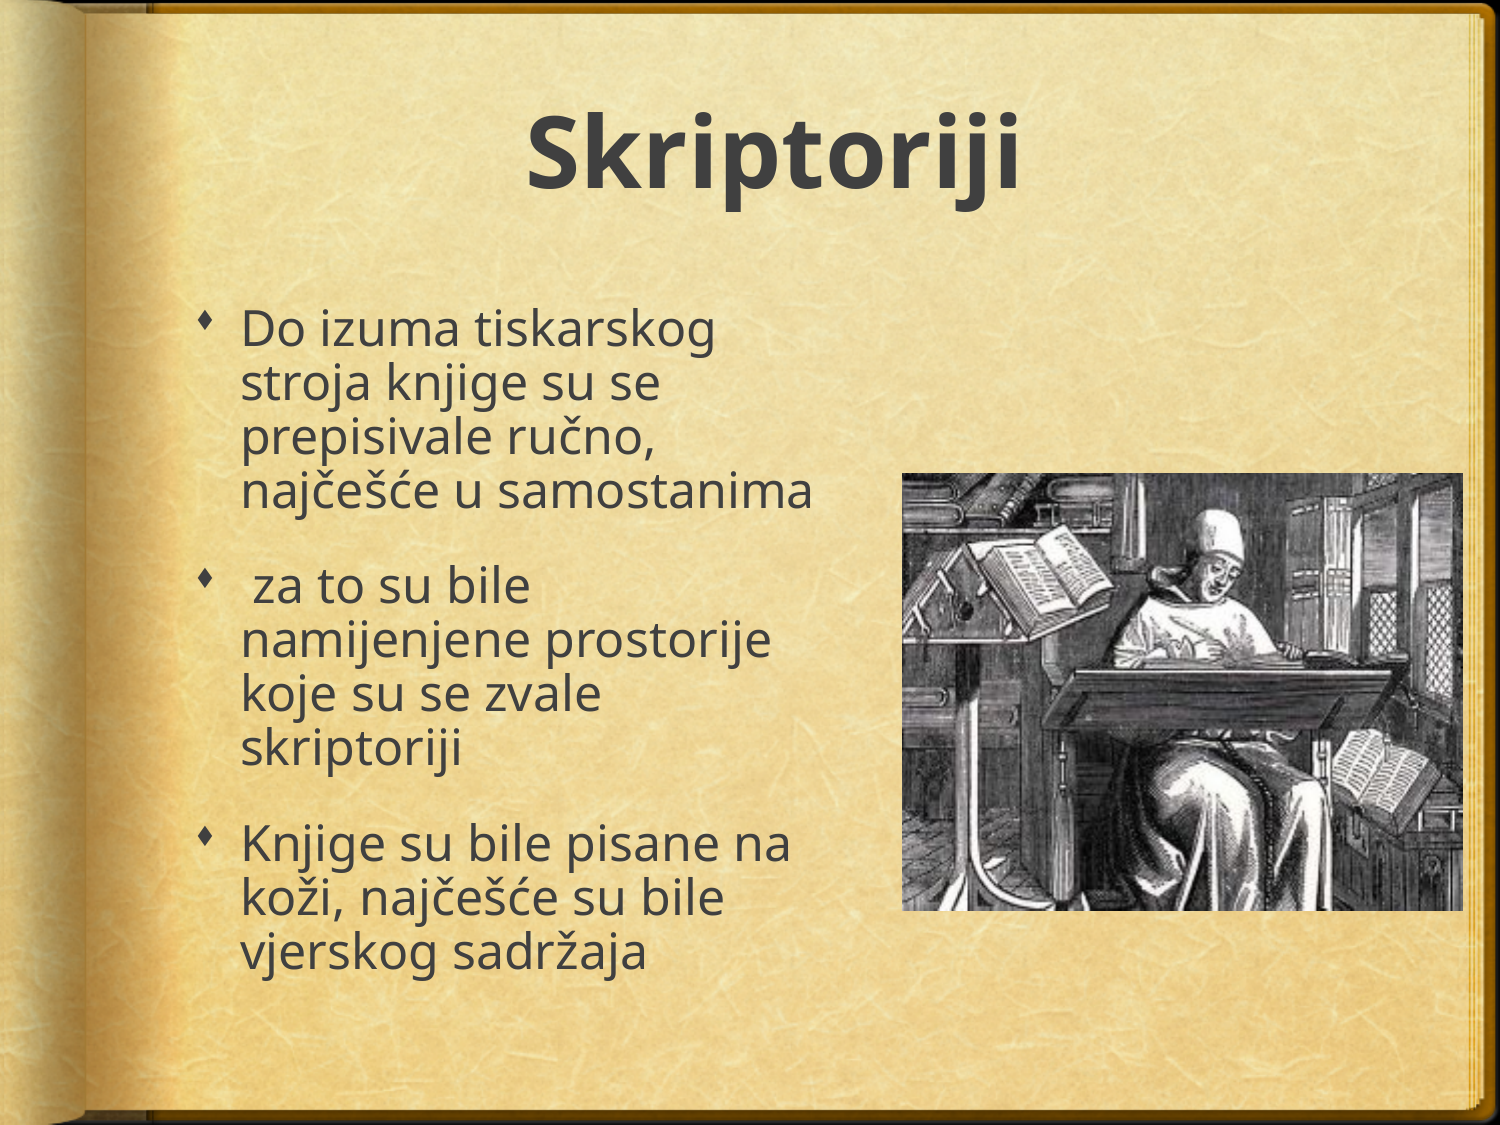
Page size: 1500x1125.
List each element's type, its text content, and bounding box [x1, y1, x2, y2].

picture [0, 0, 1500, 1125]
list Do izuma tiskarskog stroja knjige su se prepisivale ručno, najčešće u samostanima za to su bile namijenjene prostorije koje su se zvale skriptoriji Knjige su bile pisane na koži, najčešće su bile vjerskog sadržaja [178, 295, 842, 1042]
title Skriptoriji [178, 44, 1372, 265]
